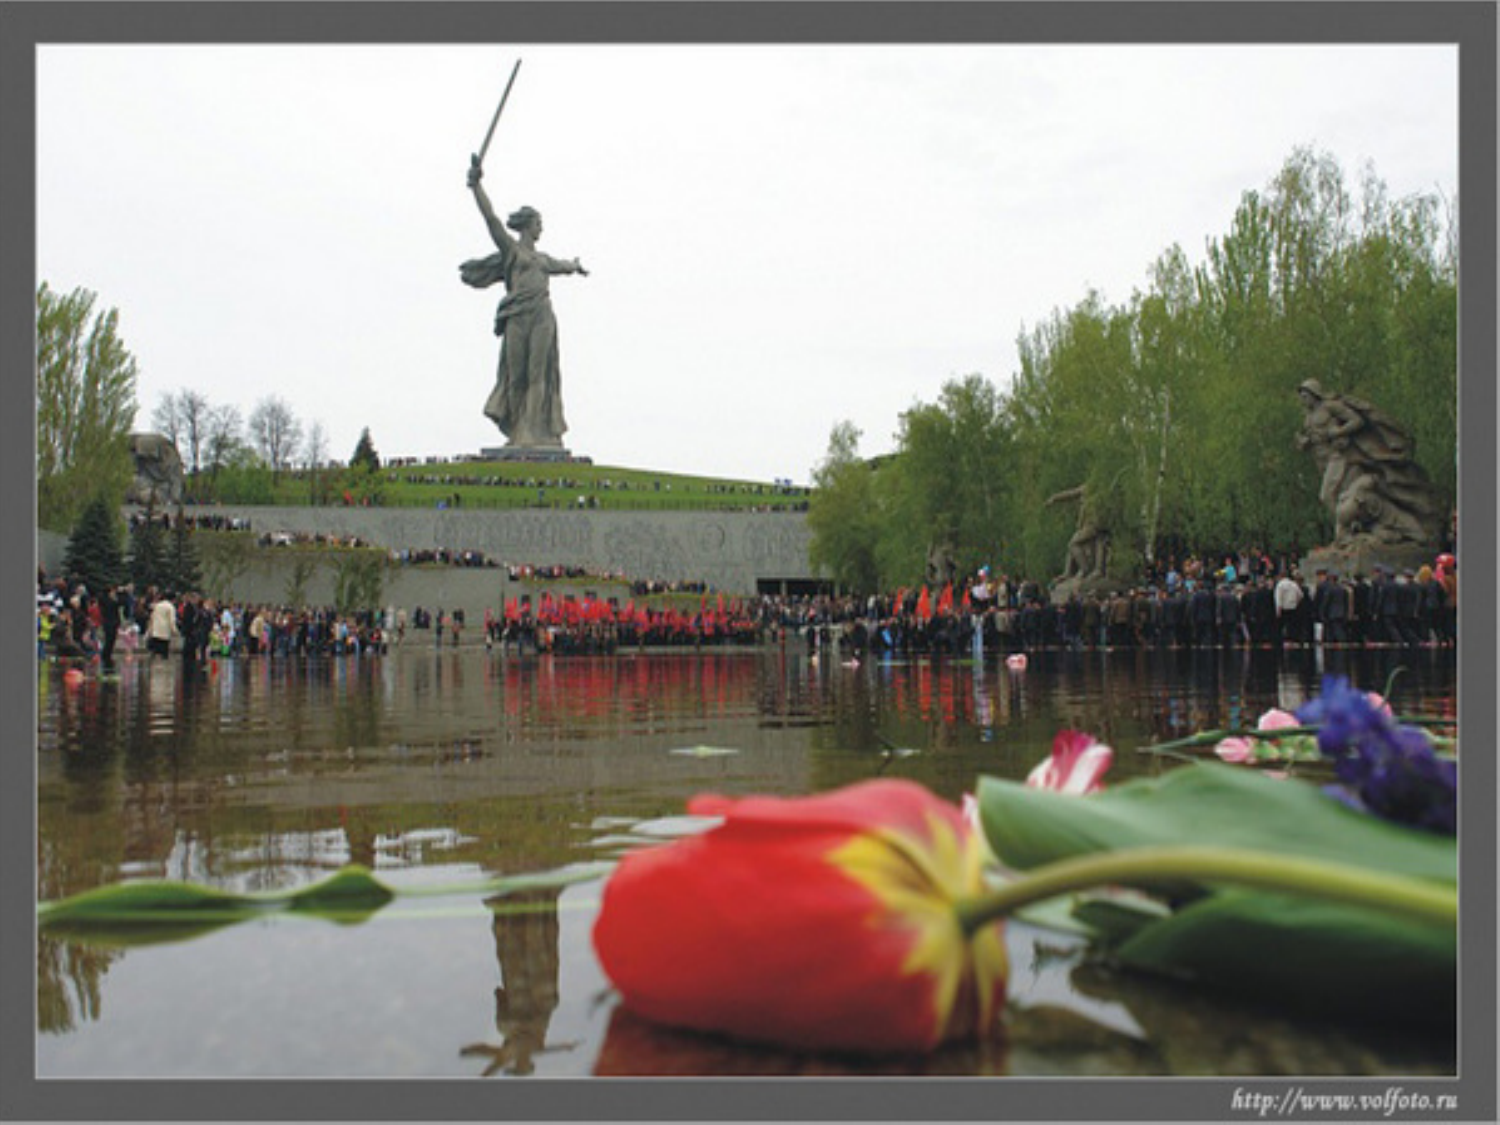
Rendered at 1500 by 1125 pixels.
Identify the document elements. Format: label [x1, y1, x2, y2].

list [0, 0, 1500, 1125]
